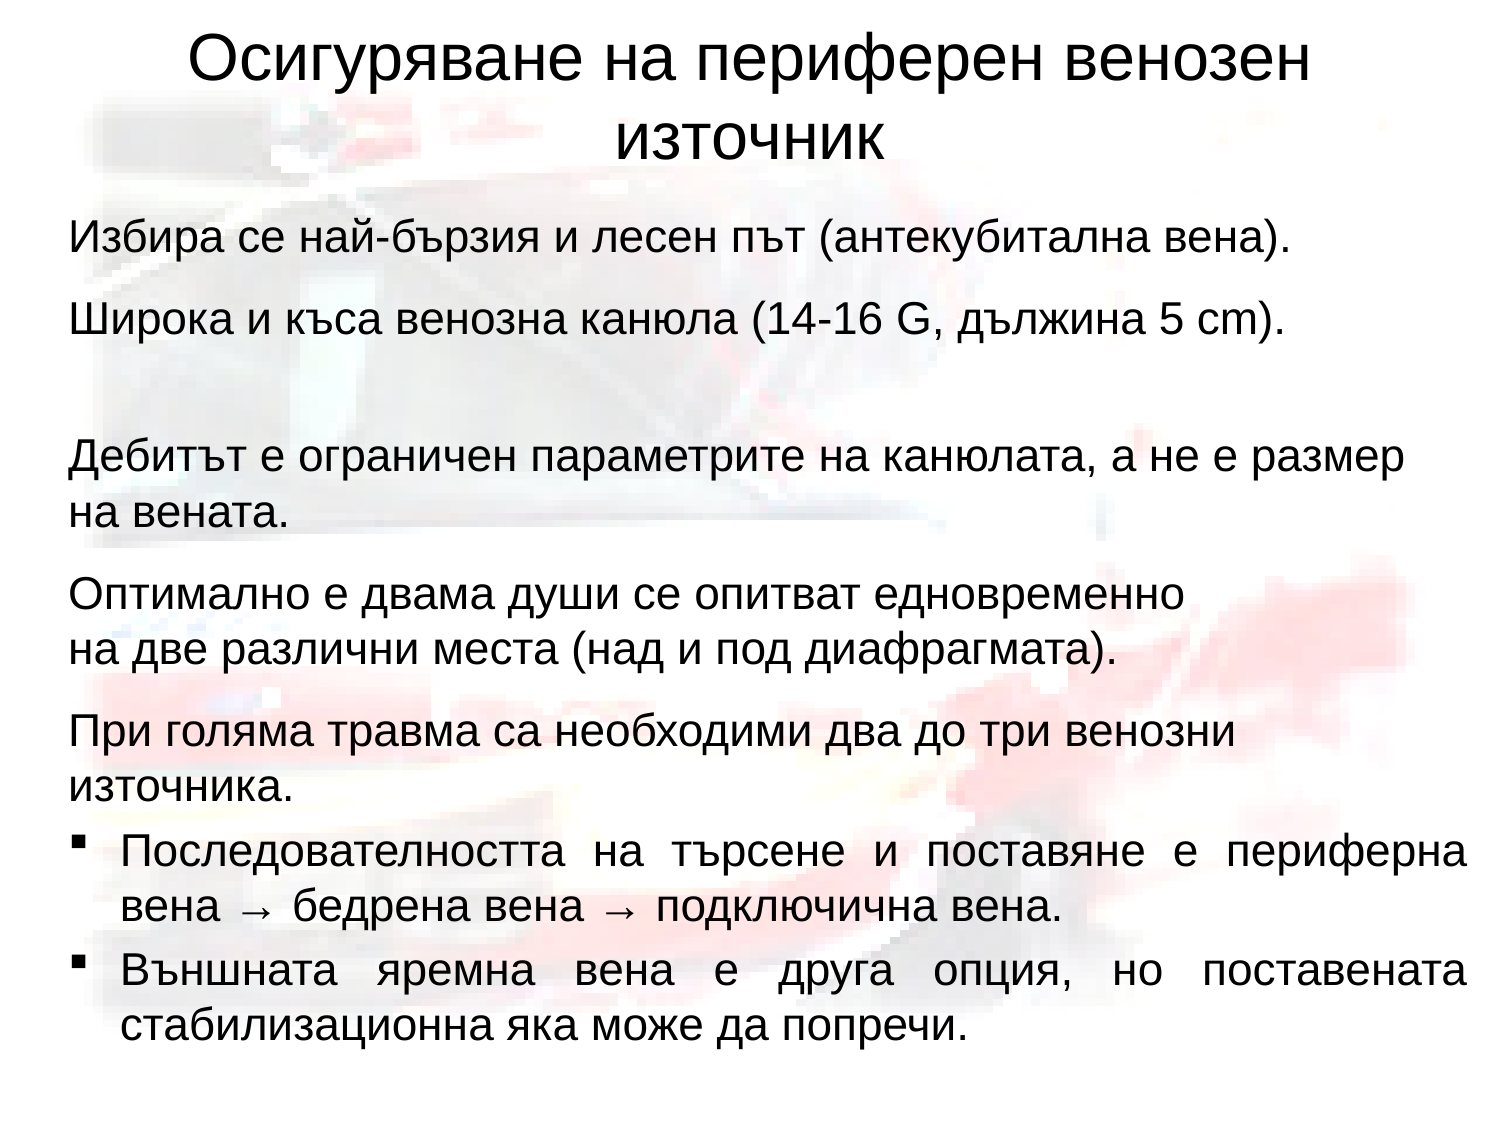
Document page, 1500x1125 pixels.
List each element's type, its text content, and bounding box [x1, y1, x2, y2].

list Избира се най-бързия и лесен път (антекубитална вена). Широка и къса венозна канюла (14-16 G, дължина 5 cm). Дебитът е ограничен параметрите на канюлата, a не е размер на вената. Оптимално е двама души се опитват едновременно на две различни места (над и под диафрагмата). При голяма травма са необходими два до три венозни източника. Последователността на търсене и поставяне е периферна вена → бедрена вена → подключична вена. Външната яремна вена е друга опция, но поставената стабилизационна яка може да попречи. [53, 198, 1483, 1061]
title Осигуряване на периферен венозен източник [94, 21, 1406, 165]
